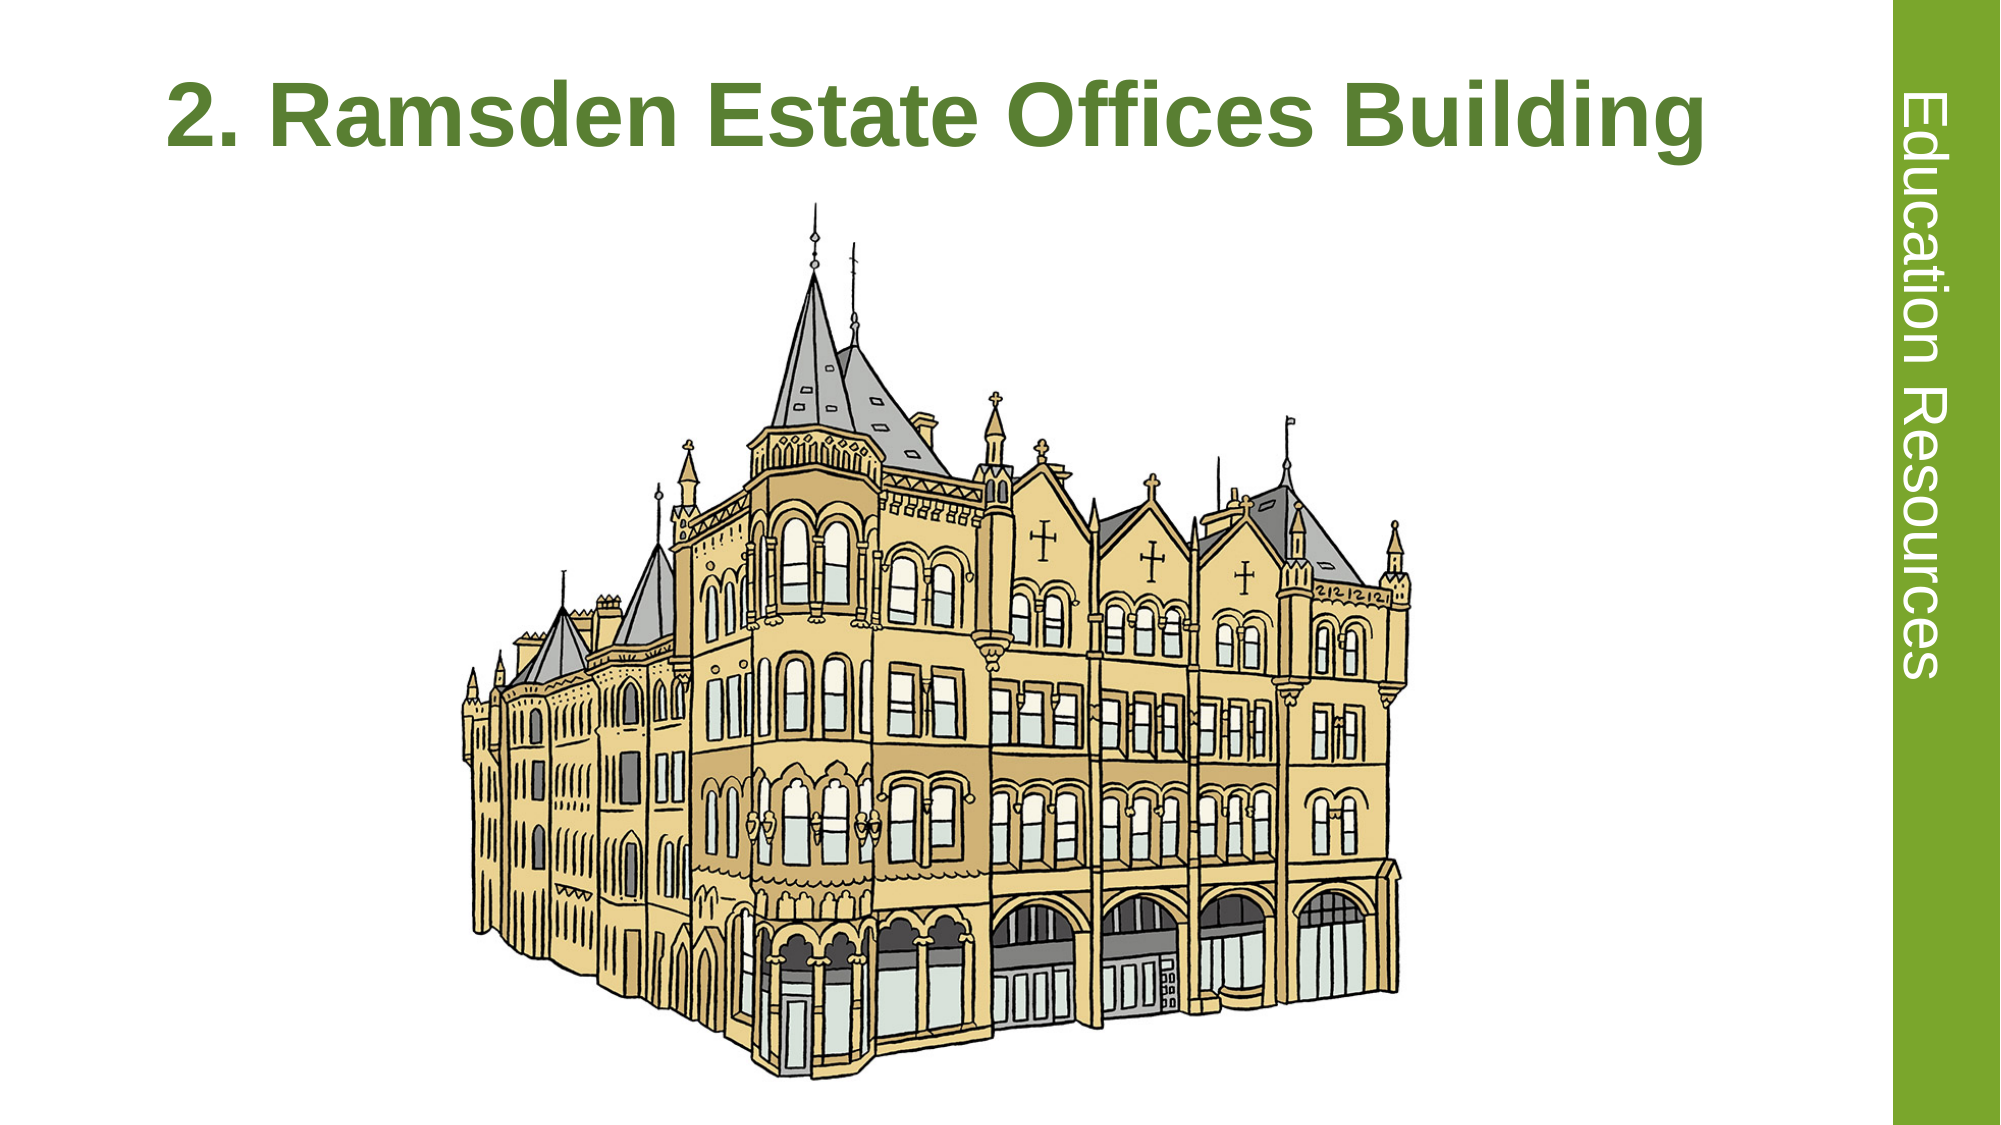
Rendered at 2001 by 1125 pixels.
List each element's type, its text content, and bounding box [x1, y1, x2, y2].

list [420, 185, 1439, 1101]
text_box 2. Ramsden Estate Offices Building [151, 59, 1955, 177]
